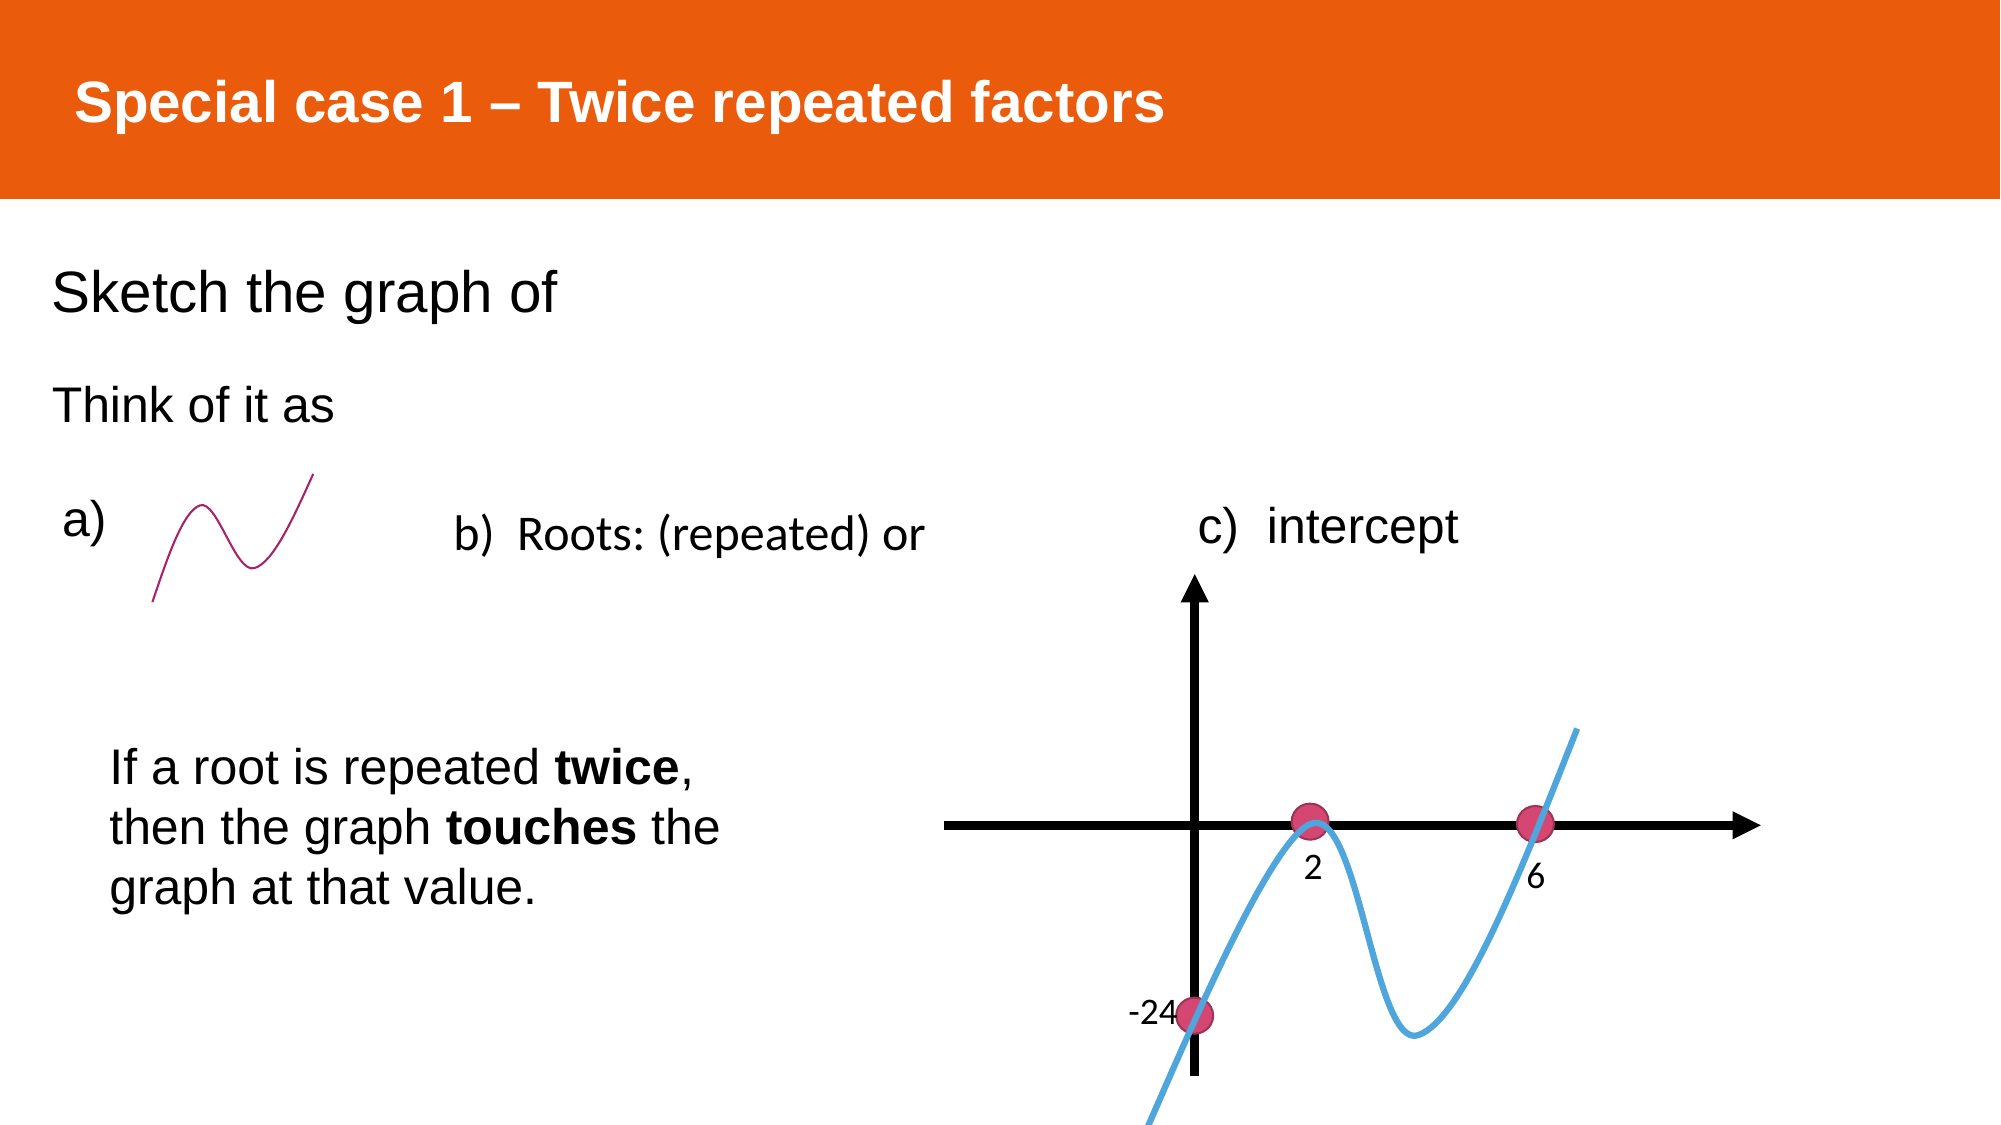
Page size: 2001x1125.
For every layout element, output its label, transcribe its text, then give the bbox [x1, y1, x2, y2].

text_box [1534, 826, 1555, 843]
text_box [1291, 826, 1302, 834]
text_box 6 [1511, 843, 1561, 904]
text_box [47, 478, 130, 554]
text_box If a root is repeated twice, then the graph touches the graph at that value. [94, 726, 799, 922]
text_box [1479, 727, 1579, 825]
text_box [1541, 809, 1555, 825]
text_box -24 [1113, 979, 1193, 1040]
text_box [151, 473, 315, 603]
text_box [1290, 802, 1330, 825]
text_box [1305, 821, 1326, 825]
text_box Special case 1 – Twice repeated factors [0, 0, 2000, 199]
text_box [1146, 826, 1541, 1125]
text_box [1195, 996, 1202, 1013]
